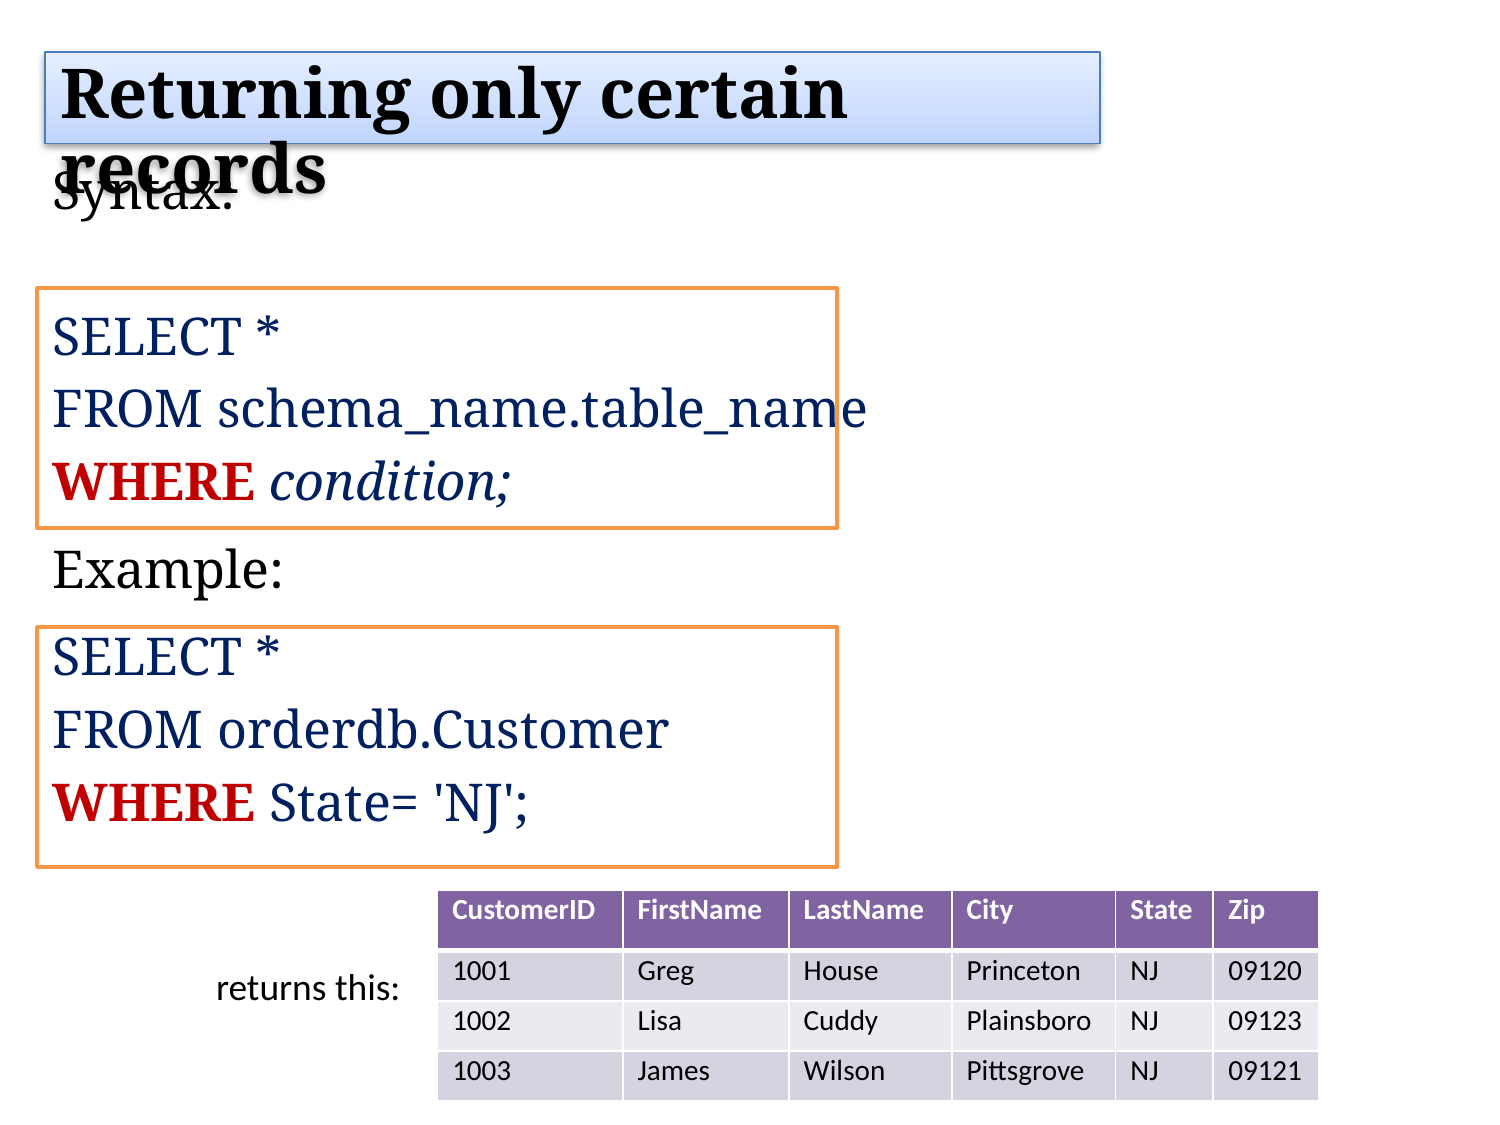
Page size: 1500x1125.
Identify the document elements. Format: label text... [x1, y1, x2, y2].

list Syntax: SELECT * FROM schema_name.table_name WHERE condition; Example: SELECT * FROM orderdb.Customer WHERE State= 'NJ'; [37, 149, 1463, 950]
table_cell Plainsboro [953, 1002, 1115, 1050]
table_header FirstName [624, 891, 788, 948]
table_cell 09120 [1214, 953, 1318, 1000]
text_box [35, 286, 839, 530]
table_header LastName [790, 891, 951, 948]
table_cell NJ [1116, 1002, 1212, 1050]
table_cell Pittsgrove [953, 1052, 1115, 1100]
text_box Returning only certain records [44, 51, 1101, 144]
table_cell Princeton [953, 953, 1115, 1000]
table_cell 1003 [438, 1052, 622, 1100]
table_cell NJ [1116, 953, 1212, 1000]
table_cell 09123 [1214, 1002, 1318, 1050]
table_cell House [790, 953, 951, 1000]
table_cell Lisa [624, 1002, 788, 1050]
text_box returns this: [201, 955, 416, 1015]
table_header State [1116, 891, 1212, 948]
table_cell Wilson [790, 1052, 951, 1100]
table_cell Cuddy [790, 1002, 951, 1050]
text_box [35, 625, 839, 869]
table_cell 1001 [438, 953, 622, 1000]
table_cell NJ [1116, 1052, 1212, 1100]
table_header City [953, 891, 1115, 948]
table_cell 1002 [438, 1002, 622, 1050]
table_cell Greg [624, 953, 788, 1000]
table_header CustomerID [438, 891, 622, 948]
table_cell 09121 [1214, 1052, 1318, 1100]
table_cell James [624, 1052, 788, 1100]
table_header Zip [1214, 891, 1318, 948]
